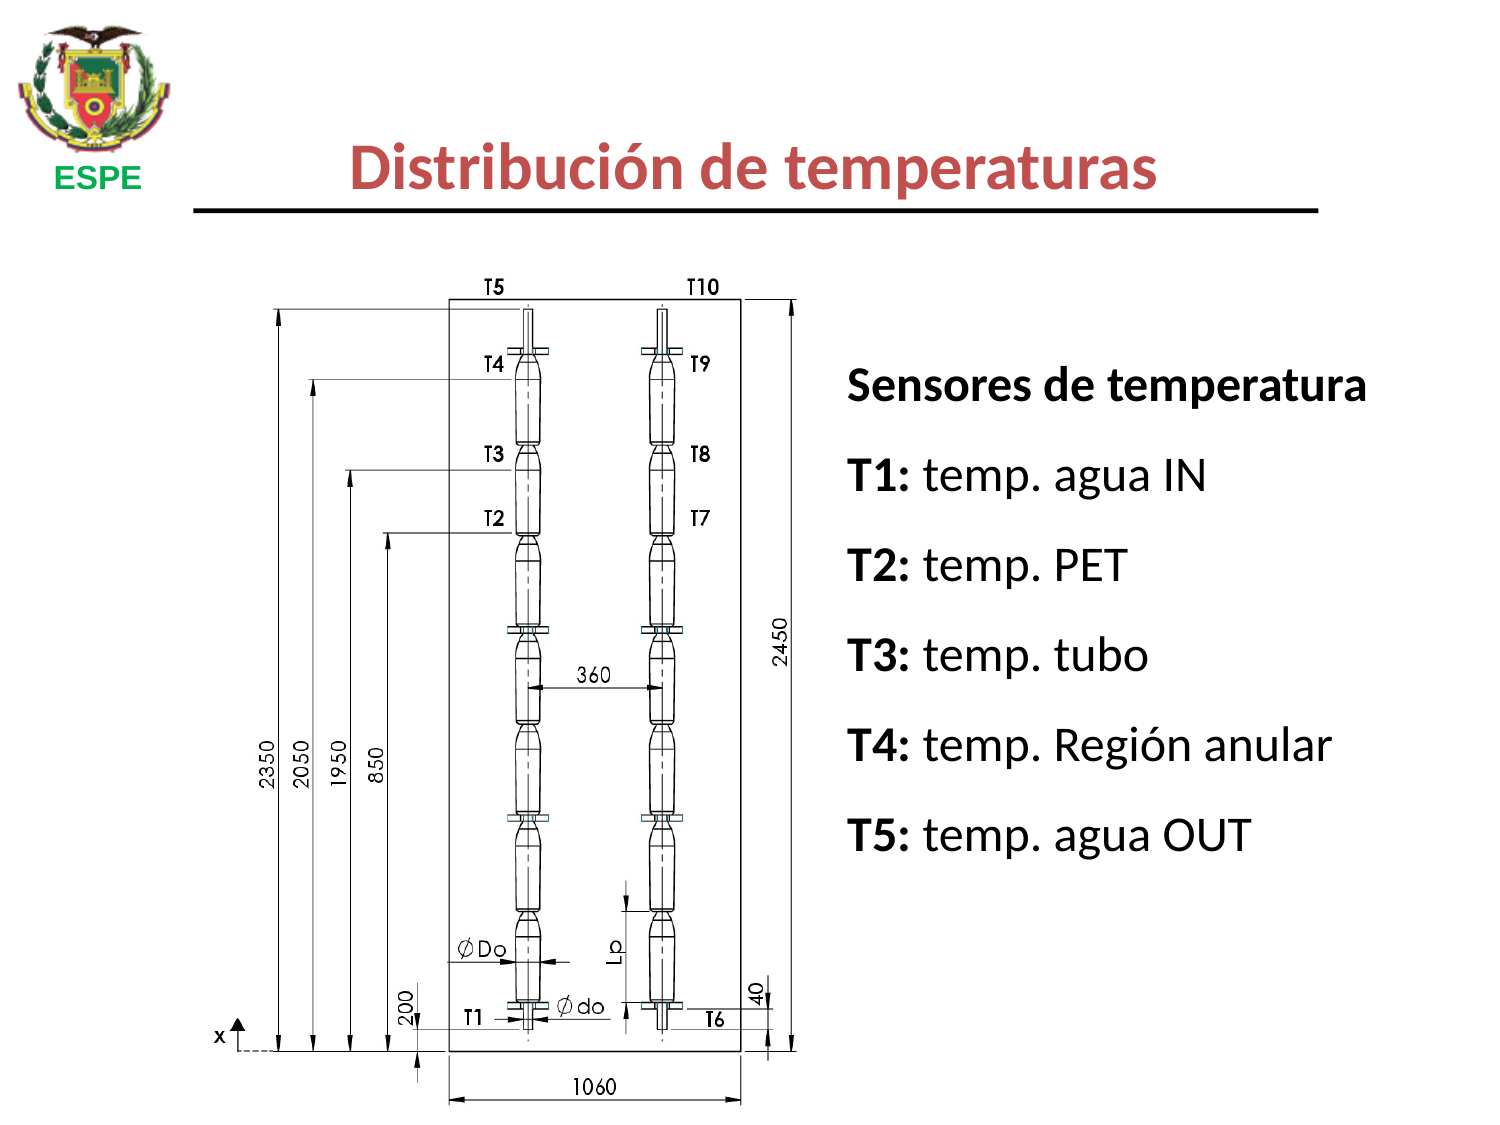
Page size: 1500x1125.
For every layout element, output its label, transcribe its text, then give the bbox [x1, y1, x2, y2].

text_box Distribución de temperaturas [184, 115, 1325, 210]
picture [209, 231, 810, 1125]
text_box Sensores de temperatura T1: temp. agua IN T2: temp. PET T3: temp. tubo T4: temp. Región anular T5: temp. agua OUT [832, 314, 1396, 870]
text_box ESPE [29, 169, 167, 204]
picture [9, 5, 184, 162]
